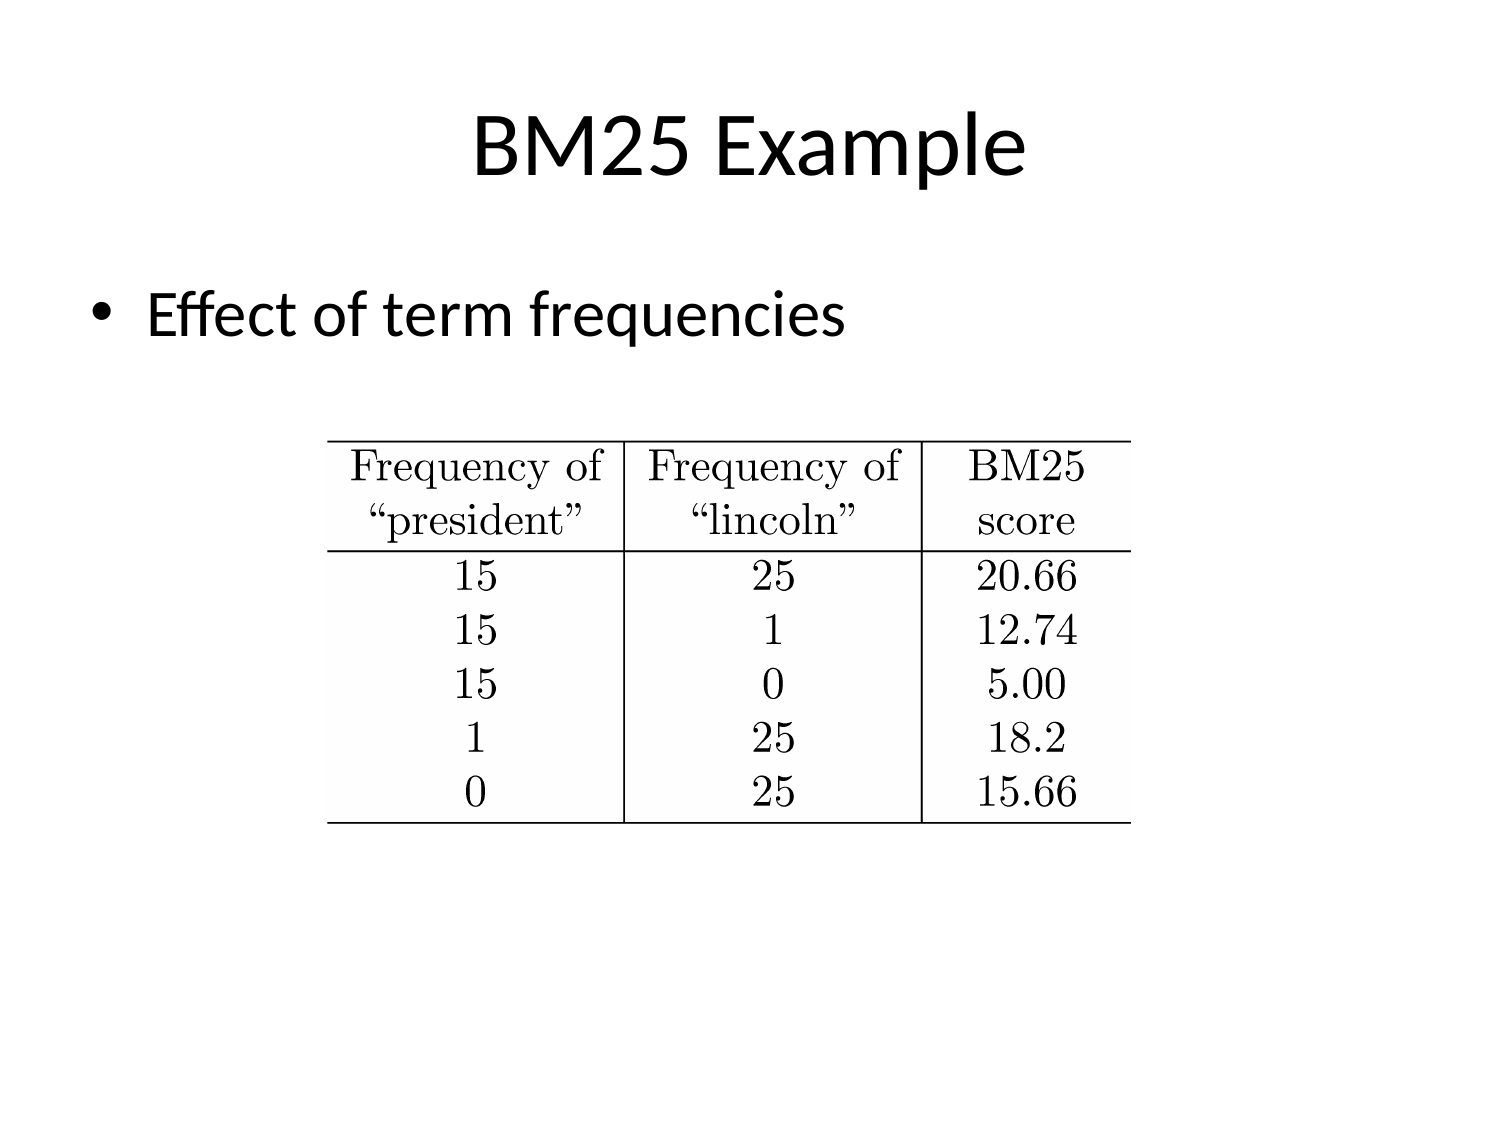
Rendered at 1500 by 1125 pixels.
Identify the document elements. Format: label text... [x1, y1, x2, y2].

picture [324, 437, 1132, 826]
title BM25 Example [74, 44, 1426, 233]
list Effect of term frequencies [74, 262, 1426, 1006]
